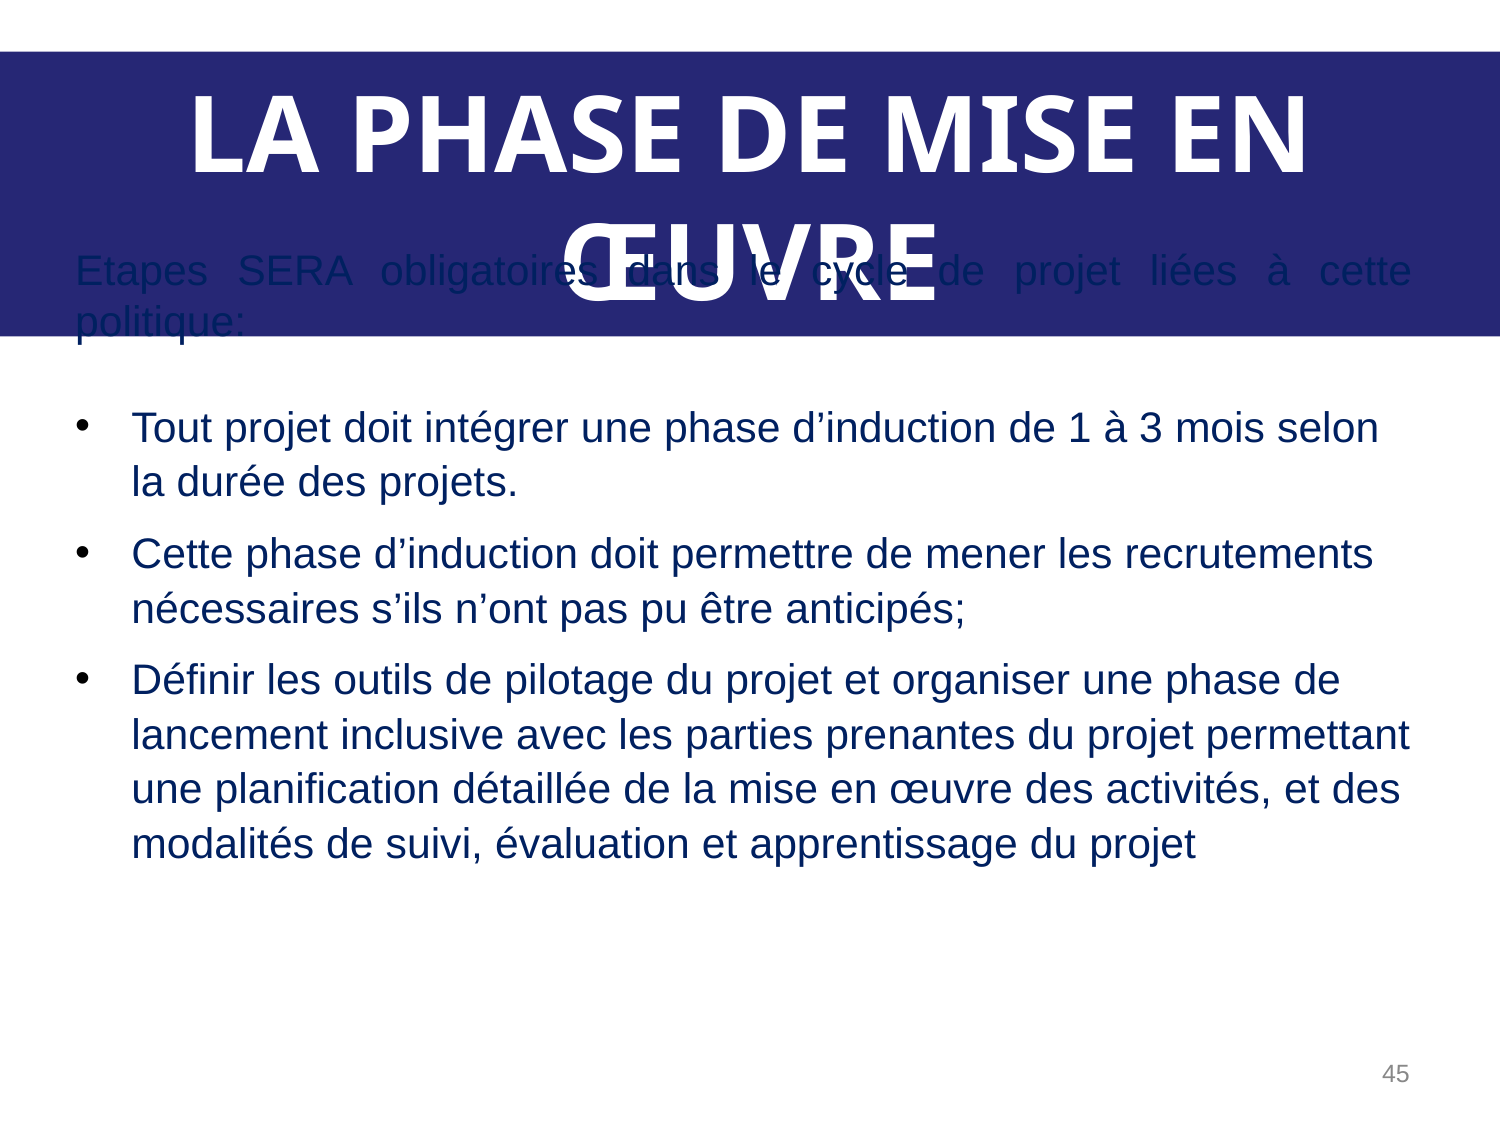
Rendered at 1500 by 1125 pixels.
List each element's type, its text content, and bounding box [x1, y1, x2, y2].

text_box LA PHASE DE MISE EN ŒUVRE [0, 51, 1500, 337]
slide_number 45 [1074, 1042, 1425, 1103]
text_box Etapes SERA obligatoires dans le cycle de projet liées à cette politique: Tout projet doit intégrer une phase d’induction de 1 à 3 mois selon la durée des projets. Cette phase d’induction doit permettre de mener les recrutements nécessaires s’ils n’ont pas pu être anticipés; Définir les outils de pilotage du projet et organiser une phase de lancement inclusive avec les parties prenantes du projet permettant une planification détaillée de la mise en œuvre des activités, et des modalités de suivi, évaluation et apprentissage du projet [63, 235, 1425, 1014]
